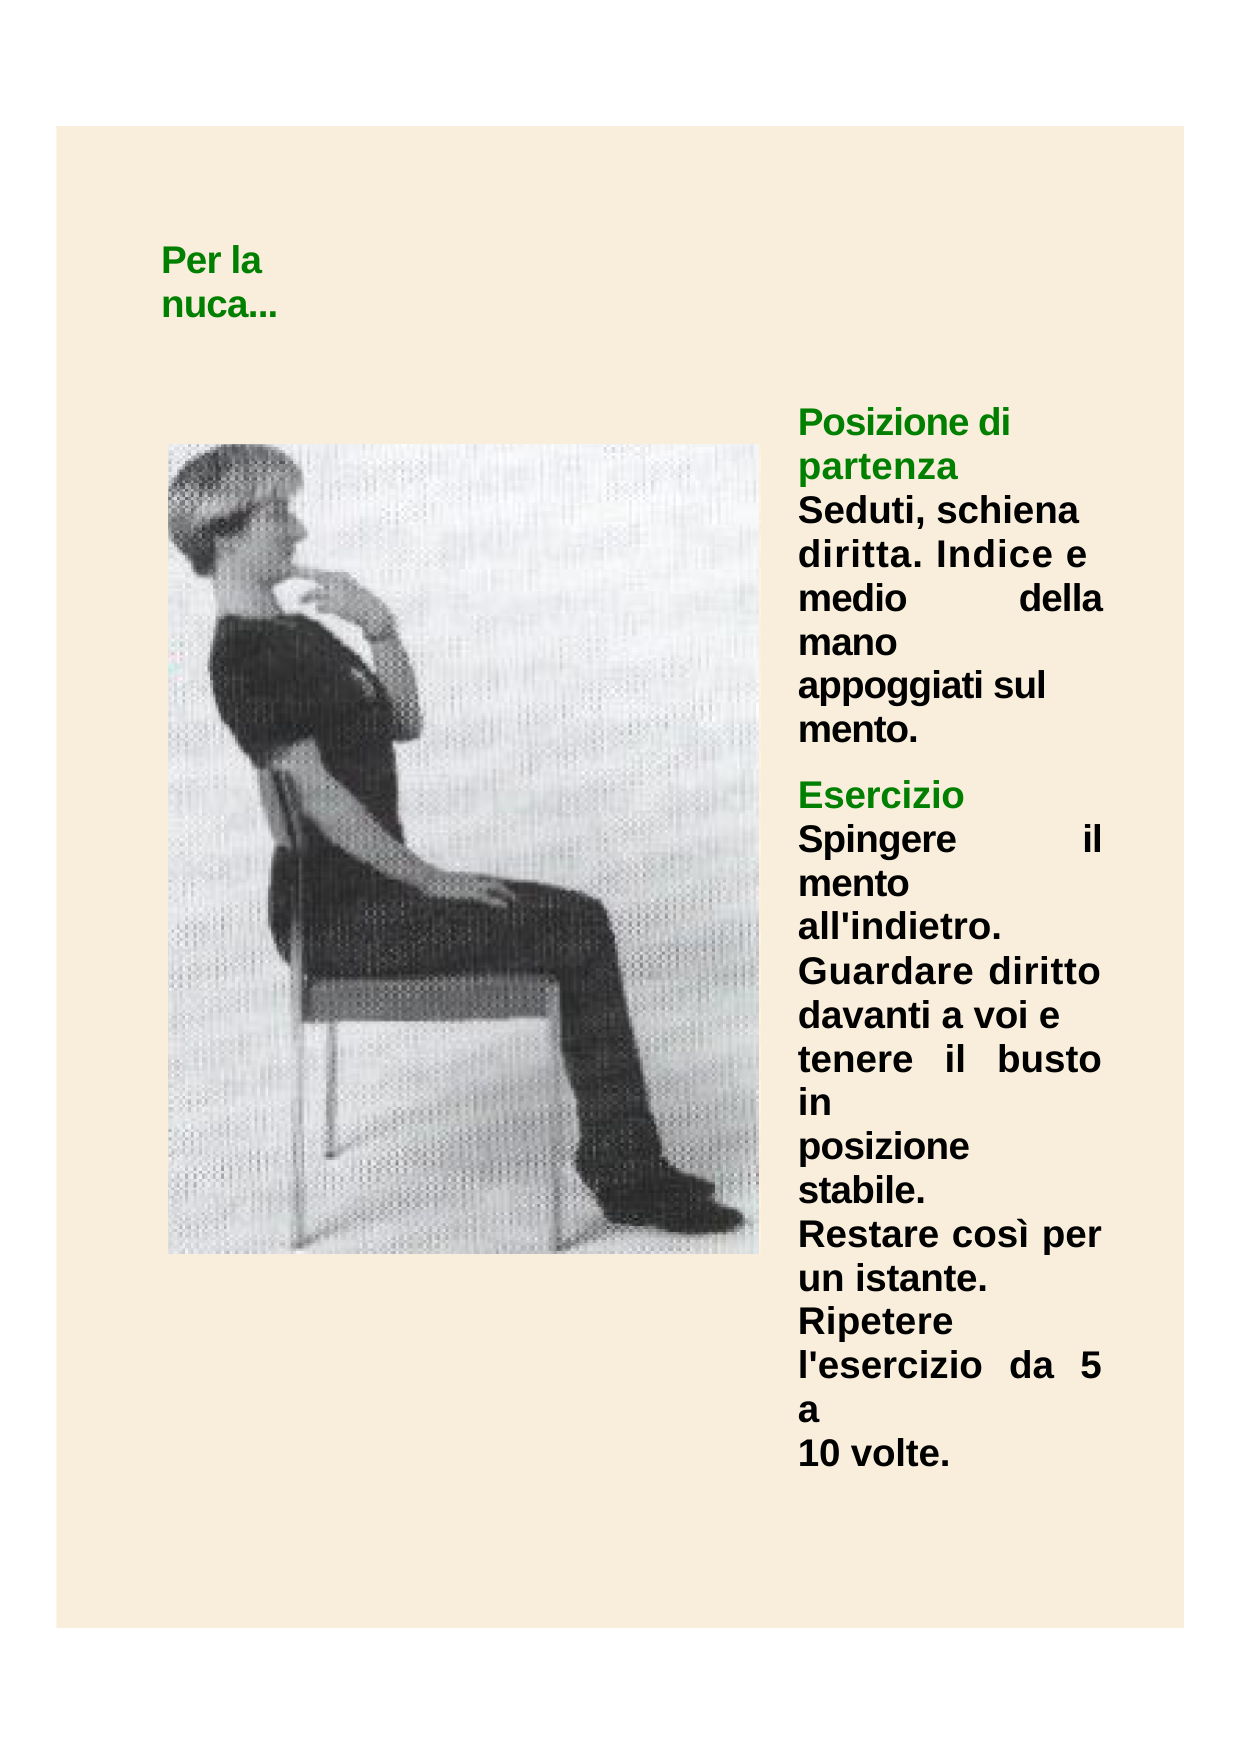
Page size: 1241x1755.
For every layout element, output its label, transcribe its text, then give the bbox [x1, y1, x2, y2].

list Per la nuca... [161, 126, 386, 399]
list Posizione di partenza Seduti, schiena diritta. Indice e medio della mano appoggiati sul mento. Esercizio Spingere il mento all'indietro. Guardare diritto davanti a voi e tenere il busto in posizione stabile. Restare così per un istante. Ripetere l'esercizio da 5 a 10 volte. [798, 399, 1103, 1628]
picture [168, 444, 761, 1254]
list [56, 126, 1184, 1628]
